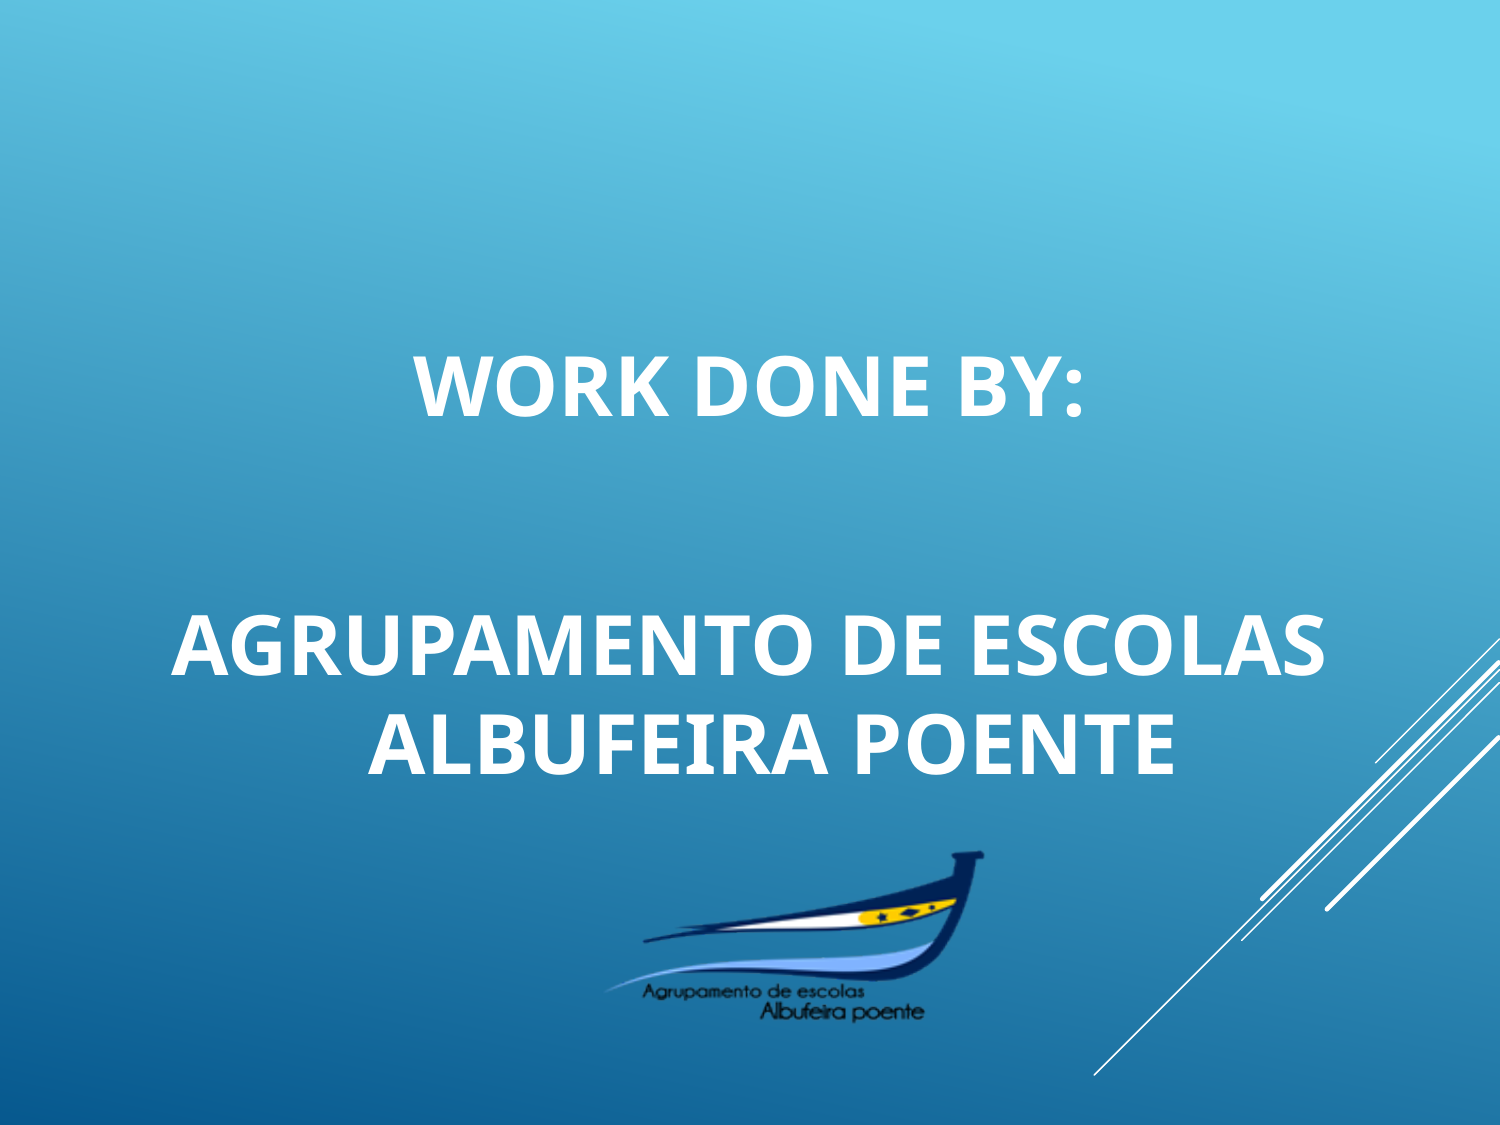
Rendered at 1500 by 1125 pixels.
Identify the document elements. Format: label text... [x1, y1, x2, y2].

picture [584, 833, 1011, 1037]
list WORK DONE BY: AGRUPAMENTO DE ESCOLAS ALBUFEIRA POENTE [0, 0, 1500, 1125]
